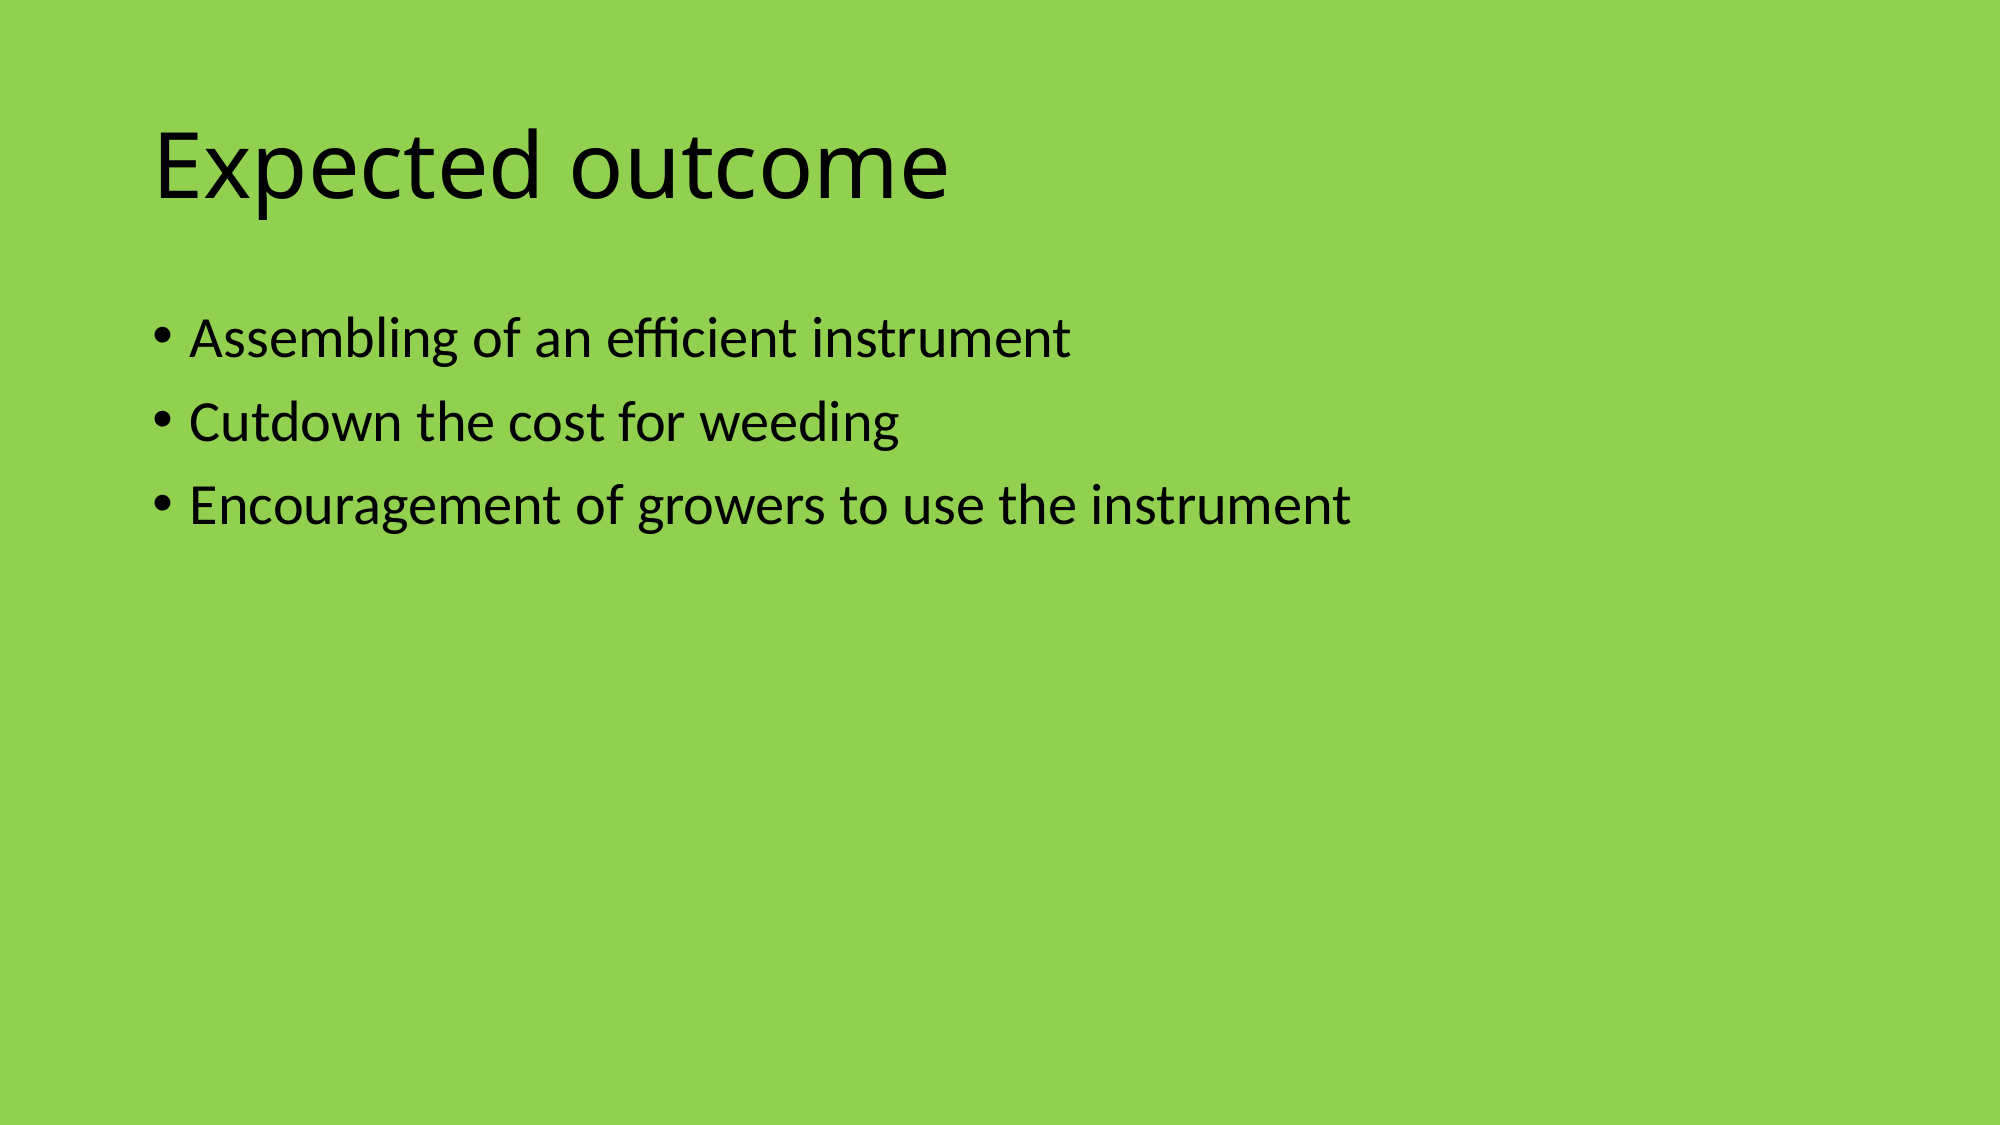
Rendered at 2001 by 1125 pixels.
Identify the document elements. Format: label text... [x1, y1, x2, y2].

title Expected outcome [137, 59, 1863, 278]
list Assembling of an efficient instrument Cutdown the cost for weeding Encouragement of growers to use the instrument [137, 299, 1863, 1014]
